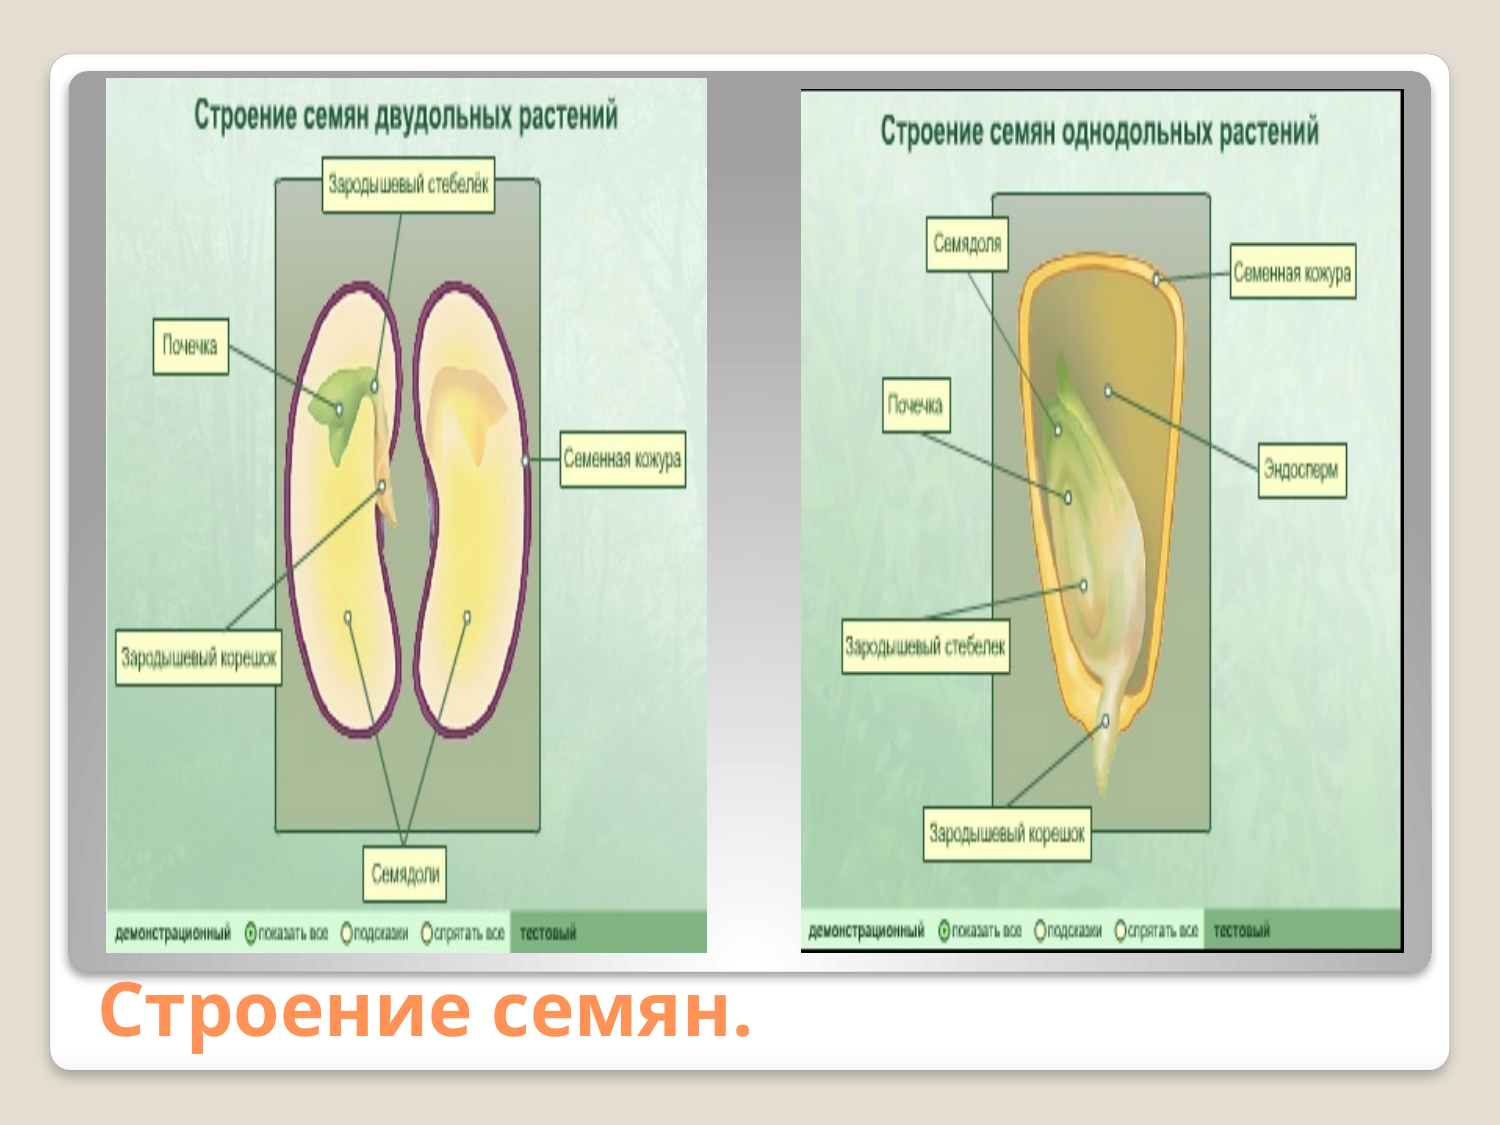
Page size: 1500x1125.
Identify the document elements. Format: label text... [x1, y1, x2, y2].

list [106, 77, 708, 953]
title Строение семян. [82, 952, 1425, 1059]
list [801, 89, 1404, 953]
